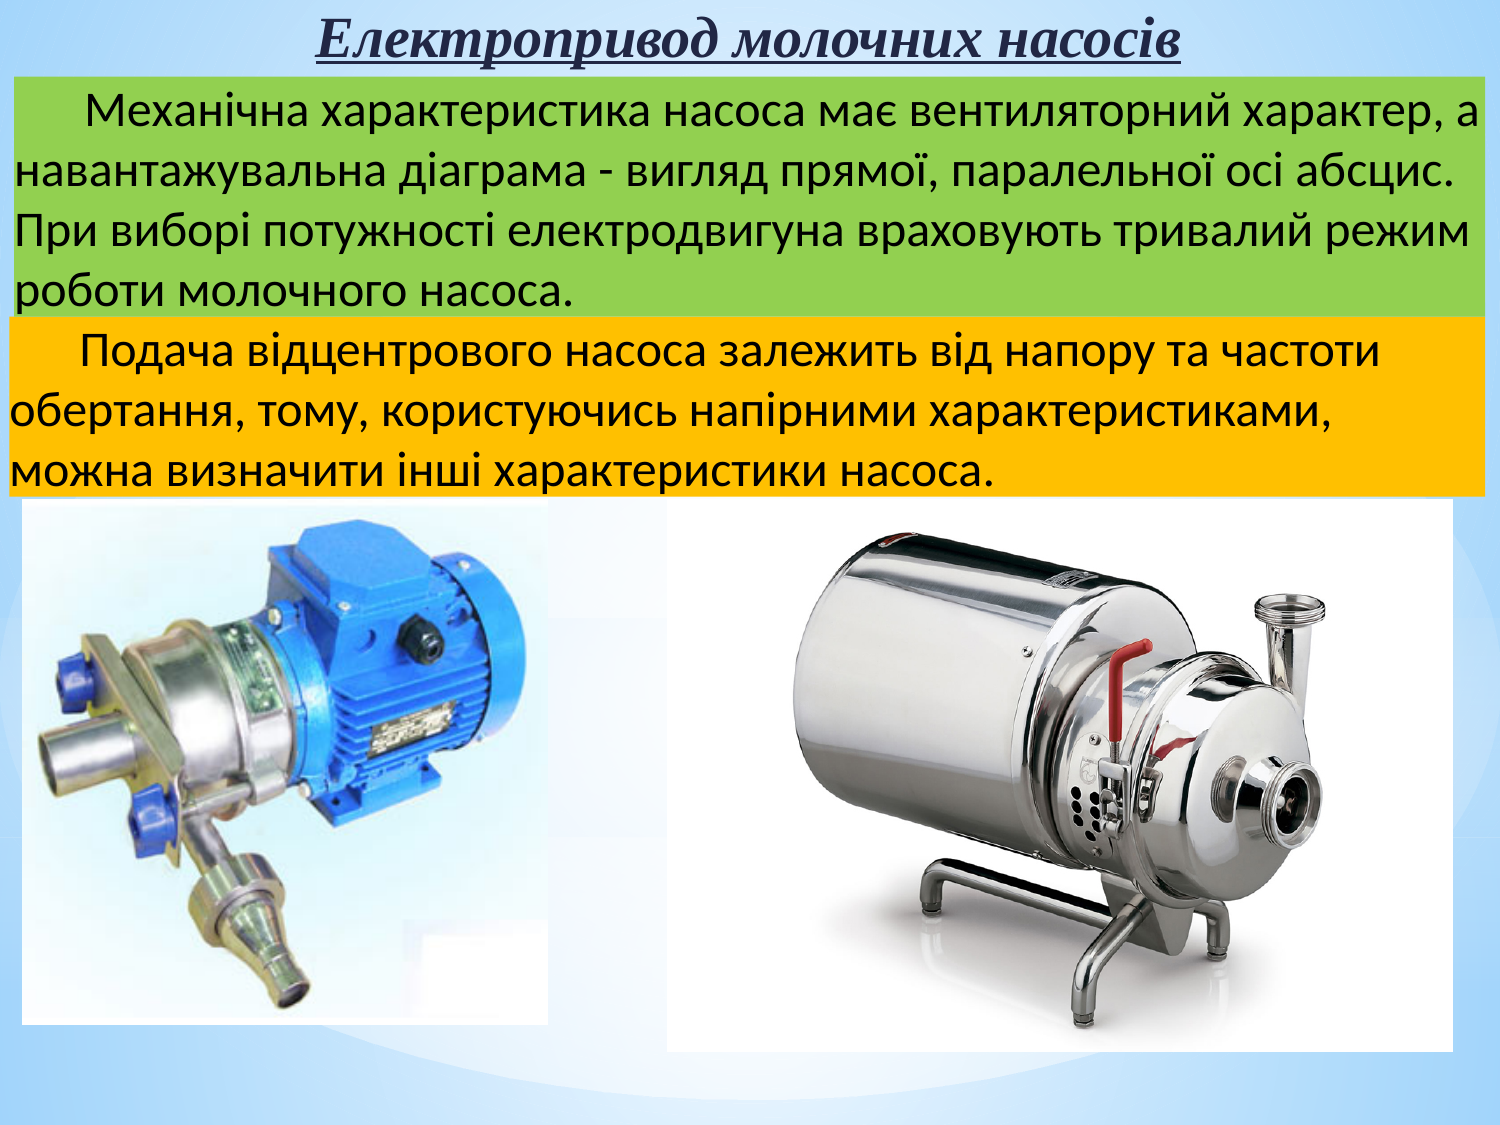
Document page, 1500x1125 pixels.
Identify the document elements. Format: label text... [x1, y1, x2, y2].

text_box Електропривод молочних насосів [17, 9, 1480, 70]
text_box Подача відцентрового насоса залежить від напору та частоти обертання, тому, користуючись напірними характеристиками, можна визначити інші характеристики насоса. [9, 316, 1486, 497]
picture [21, 499, 548, 1025]
picture [666, 499, 1453, 1052]
text_box Механічна характеристика насоса має вентиляторний характер, а навантажувальна діаграма - вигляд прямої, паралельної осі абсцис. При виборі потужності електродвигуна враховують тривалий режим роботи молочного насоса. [14, 76, 1486, 317]
